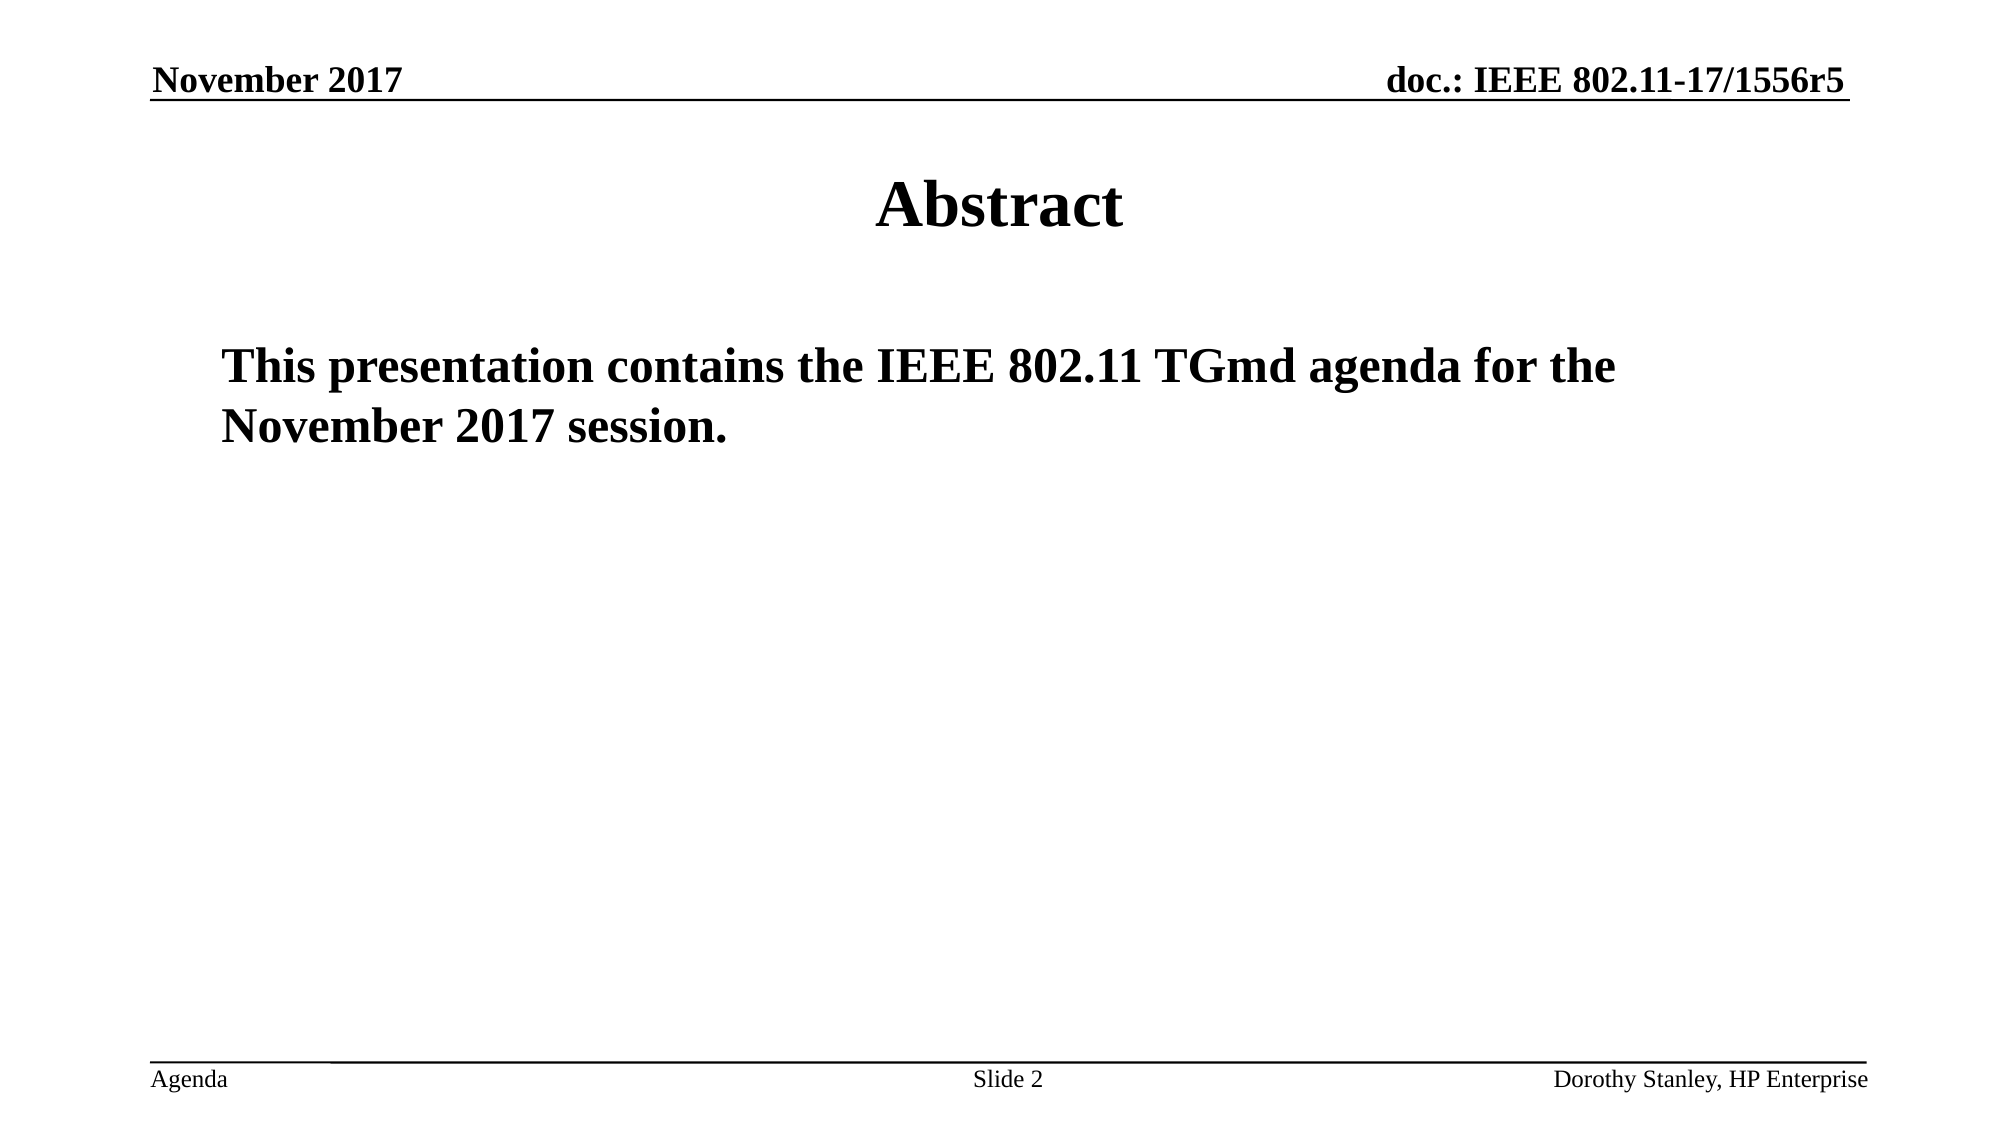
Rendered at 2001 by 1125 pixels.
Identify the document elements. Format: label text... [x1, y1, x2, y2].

footer Dorothy Stanley, HP Enterprise [1549, 1062, 1869, 1093]
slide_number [152, 54, 567, 100]
title Abstract [150, 112, 1850, 288]
slide_number Slide 2 [972, 1062, 1044, 1093]
list This presentation contains the IEEE 802.11 TGmd agenda for the November 2017 session. [150, 324, 1850, 1000]
